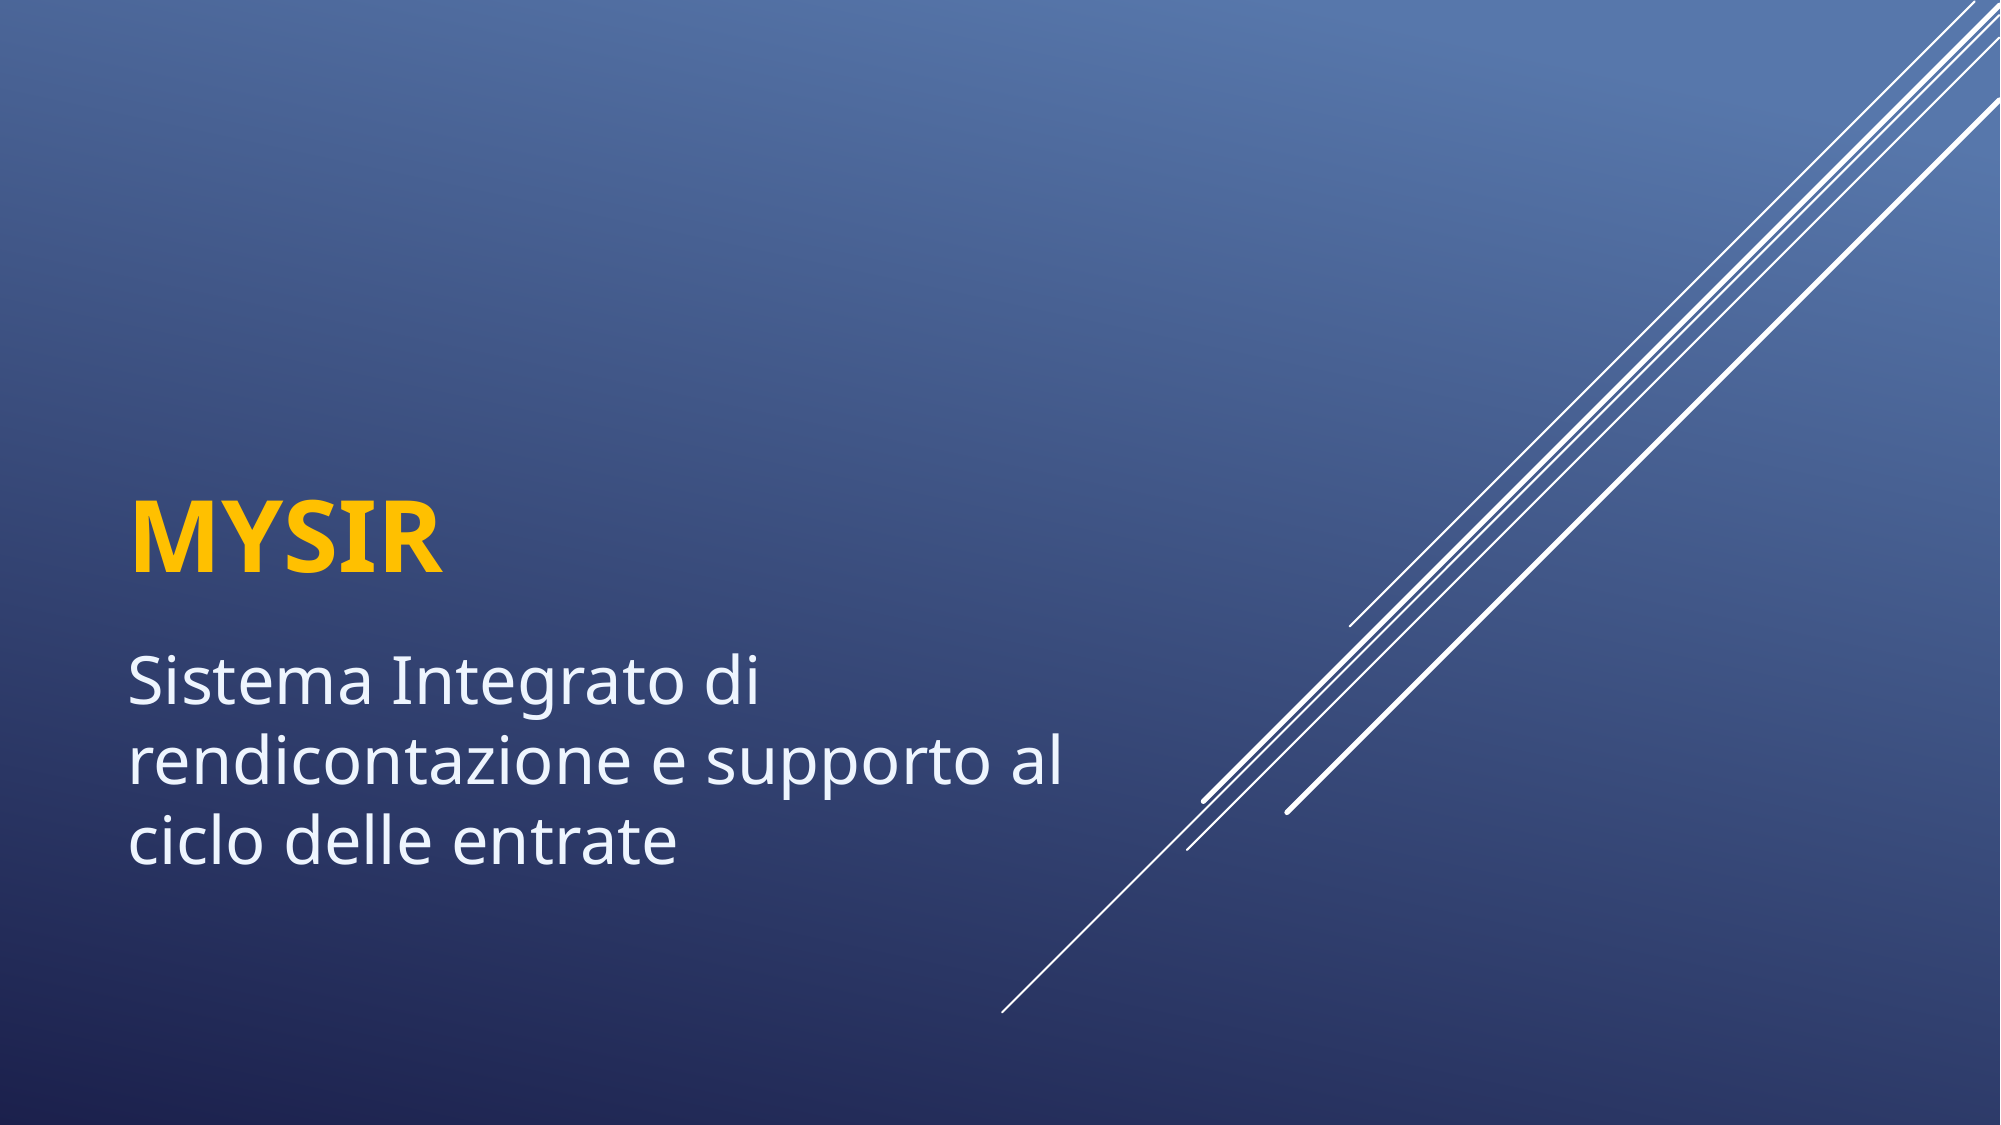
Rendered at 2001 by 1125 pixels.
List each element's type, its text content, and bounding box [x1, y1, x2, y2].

title MySir [112, 112, 1425, 600]
subtitle Sistema Integrato di rendicontazione e supporto al ciclo delle entrate [112, 630, 1163, 950]
